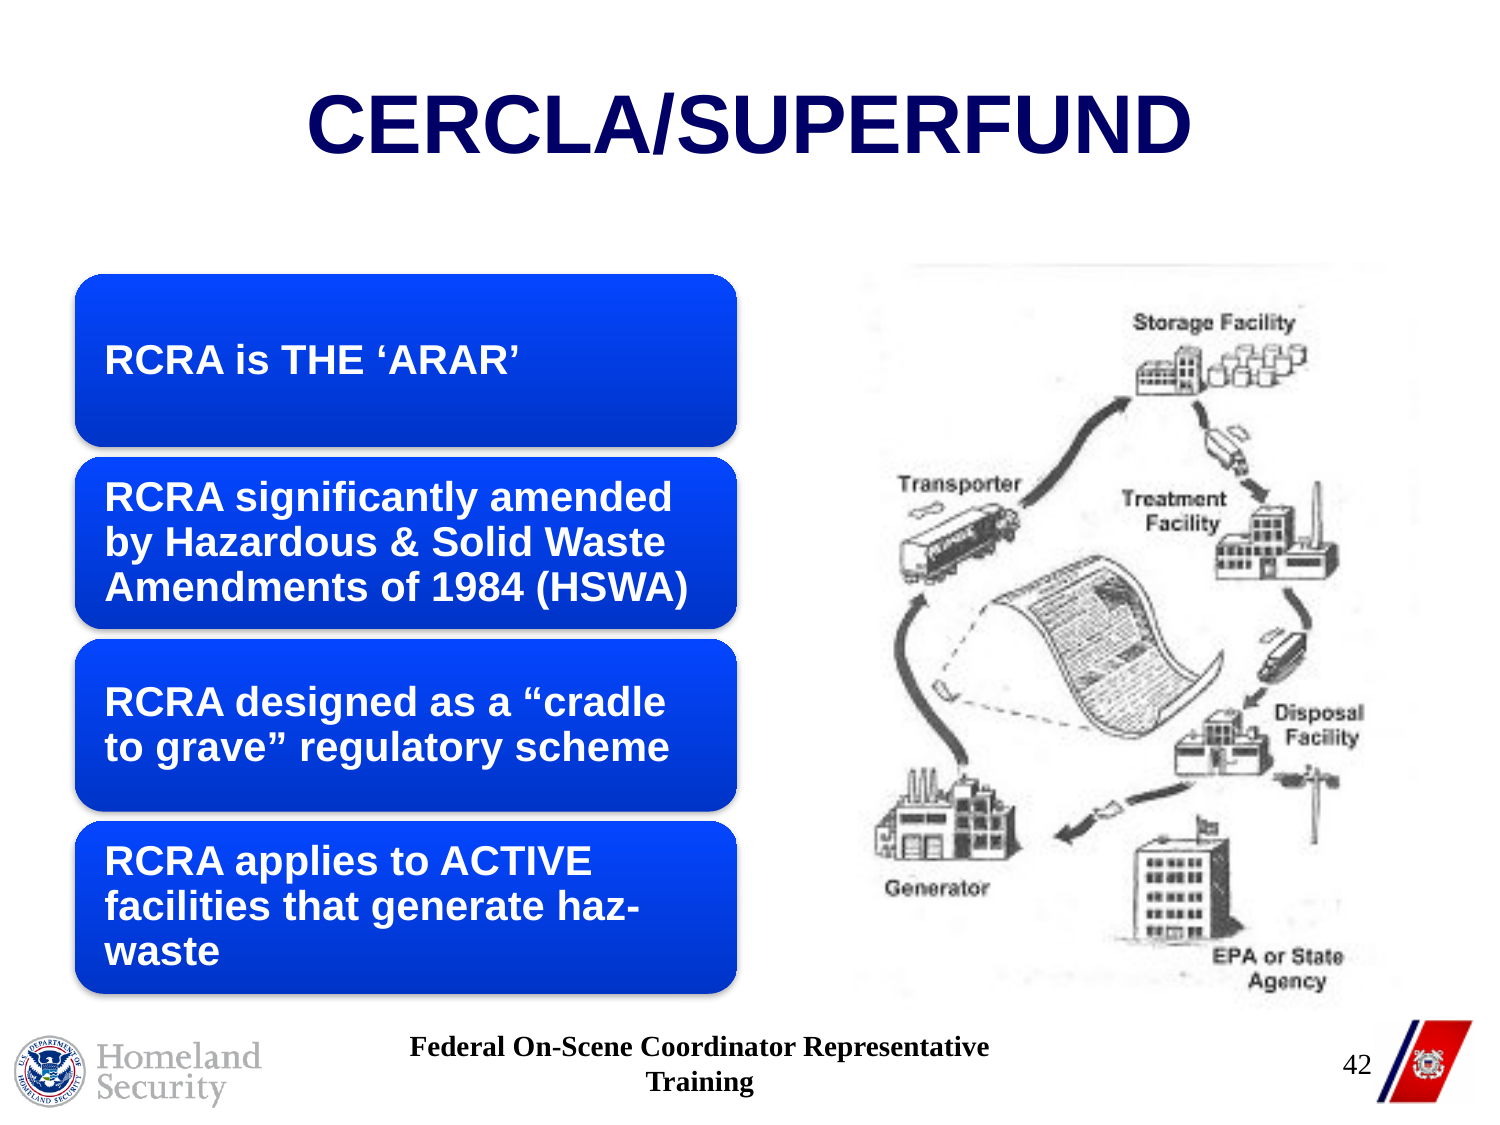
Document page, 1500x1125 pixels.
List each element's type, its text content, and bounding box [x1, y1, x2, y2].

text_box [74, 262, 738, 1006]
text_box CERCLA/SUPERFUND [174, 62, 1325, 178]
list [837, 262, 1420, 1013]
picture [12, 1035, 263, 1108]
footer Federal On-Scene Coordinator Representative Training [362, 1024, 1038, 1101]
slide_number 42 [1074, 1024, 1369, 1101]
picture [1374, 1019, 1476, 1105]
